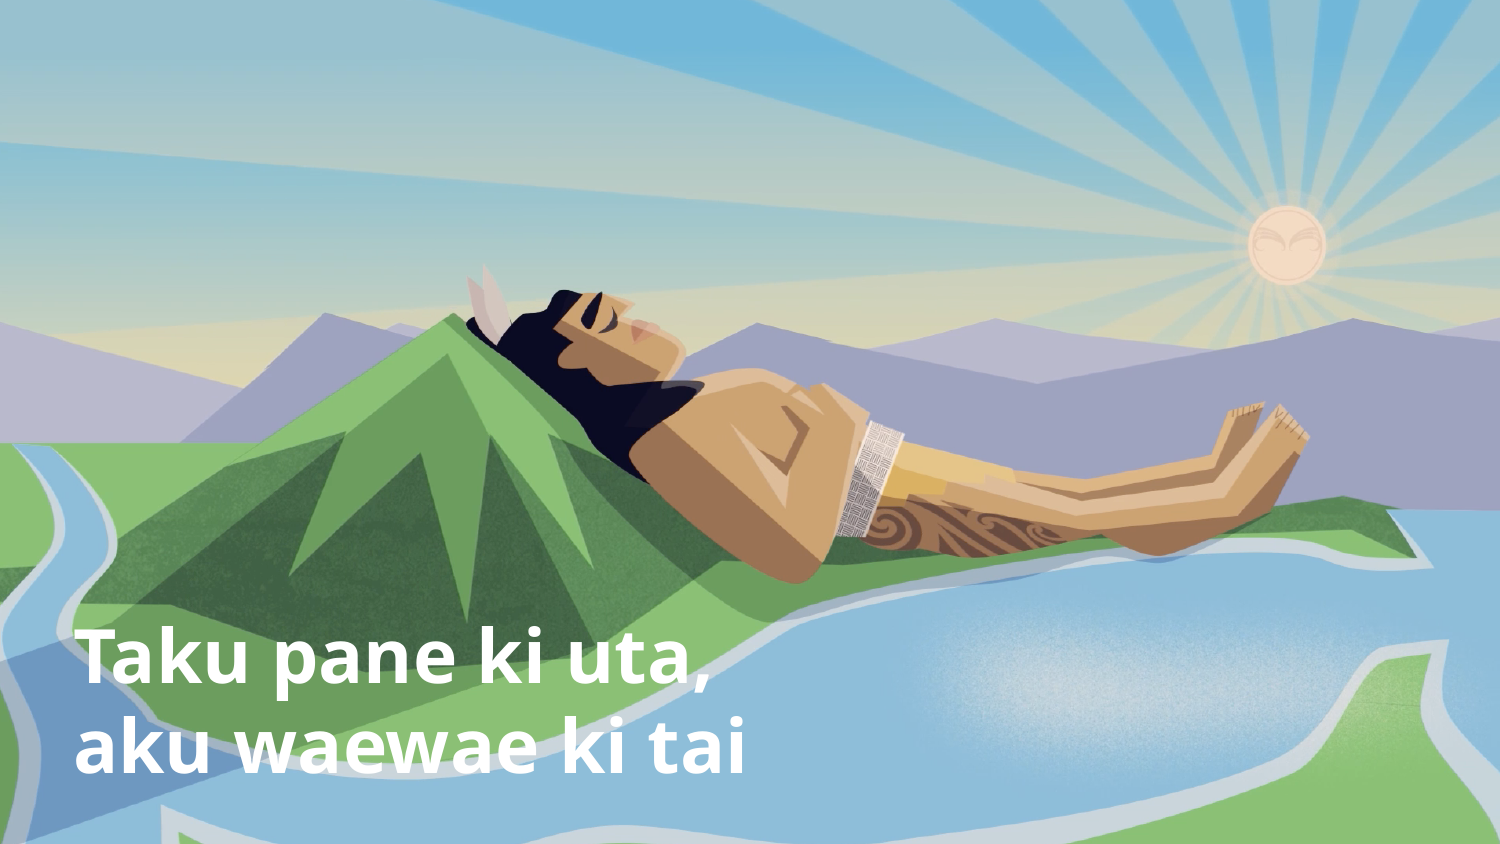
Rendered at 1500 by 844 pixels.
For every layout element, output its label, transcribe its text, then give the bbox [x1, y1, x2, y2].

picture [0, 0, 1500, 844]
text_box Taku pane ki uta, aku waewae ki tai [58, 601, 1097, 797]
